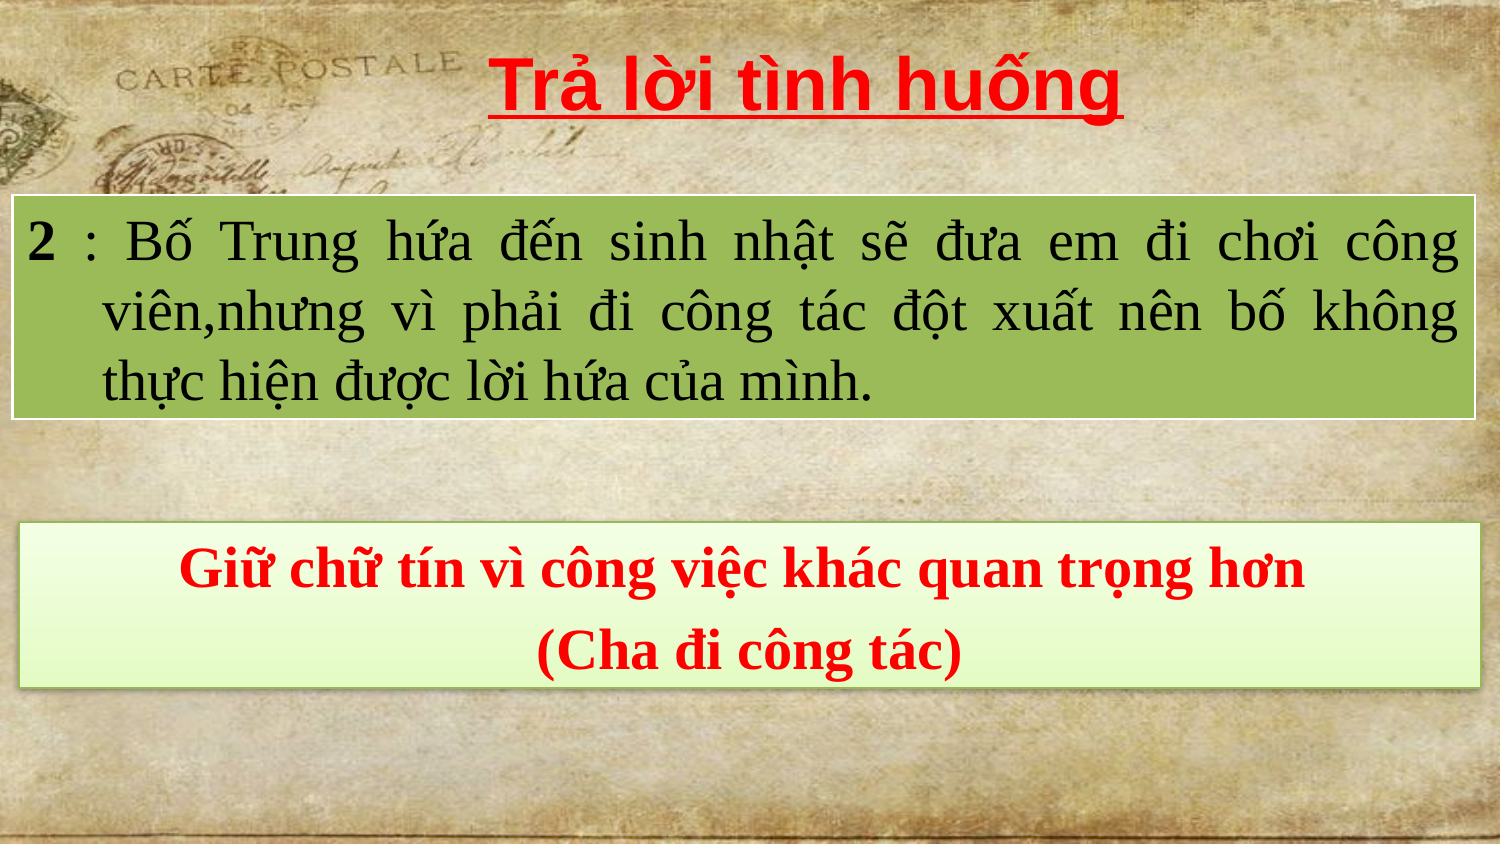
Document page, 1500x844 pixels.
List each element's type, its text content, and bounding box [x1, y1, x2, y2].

picture [0, 0, 1500, 844]
text_box Trả lời tình huống [462, 28, 1150, 133]
text_box 2 : Bố Trung hứa đến sinh nhật sẽ đưa em đi chơi công viên,nhưng vì phải đi công tác đột xuất nên bố không thực hiện được lời hứa của mình. [12, 194, 1475, 420]
text_box Giữ chữ tín vì công việc khác quan trọng hơn (Cha đi công tác) [18, 521, 1482, 689]
